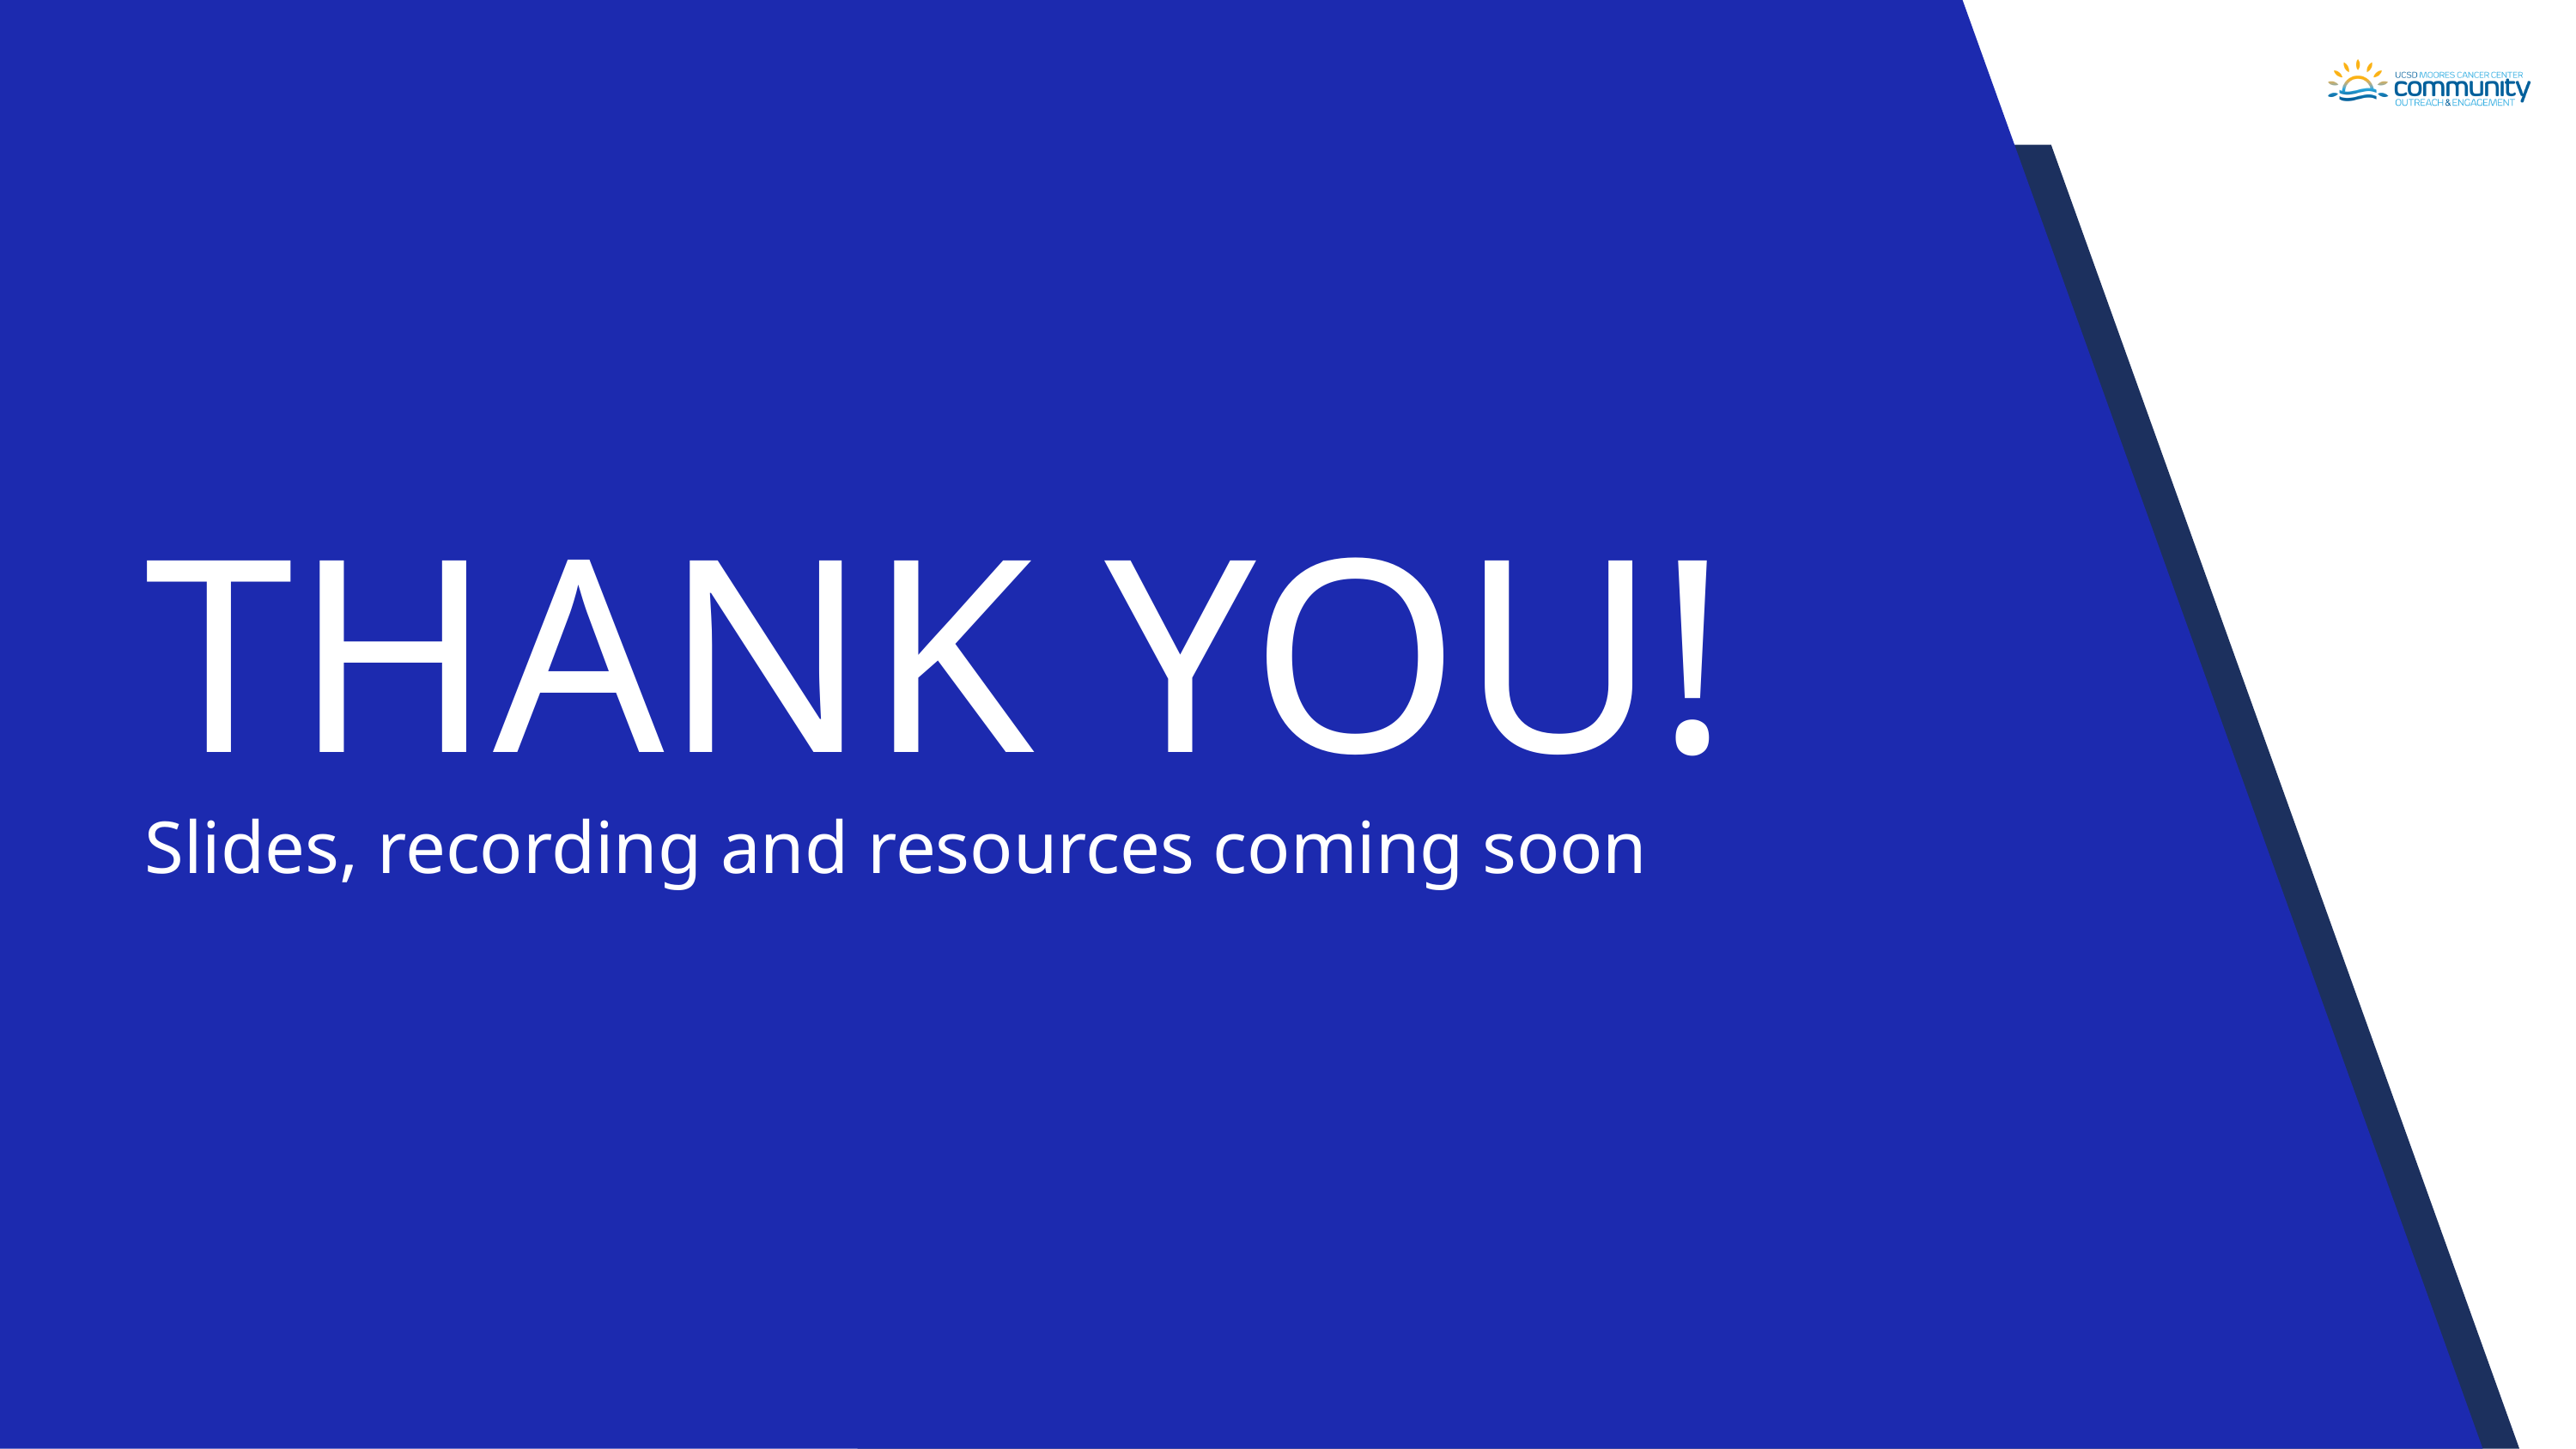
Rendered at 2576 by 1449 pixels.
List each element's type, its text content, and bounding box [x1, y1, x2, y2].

text_box THANK YOU! [144, 449, 486, 787]
text_box Slides, recording and resources coming soon [144, 787, 486, 888]
text_box [2345, 49, 2534, 121]
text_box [1948, 0, 2341, 1449]
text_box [492, 0, 1942, 1449]
